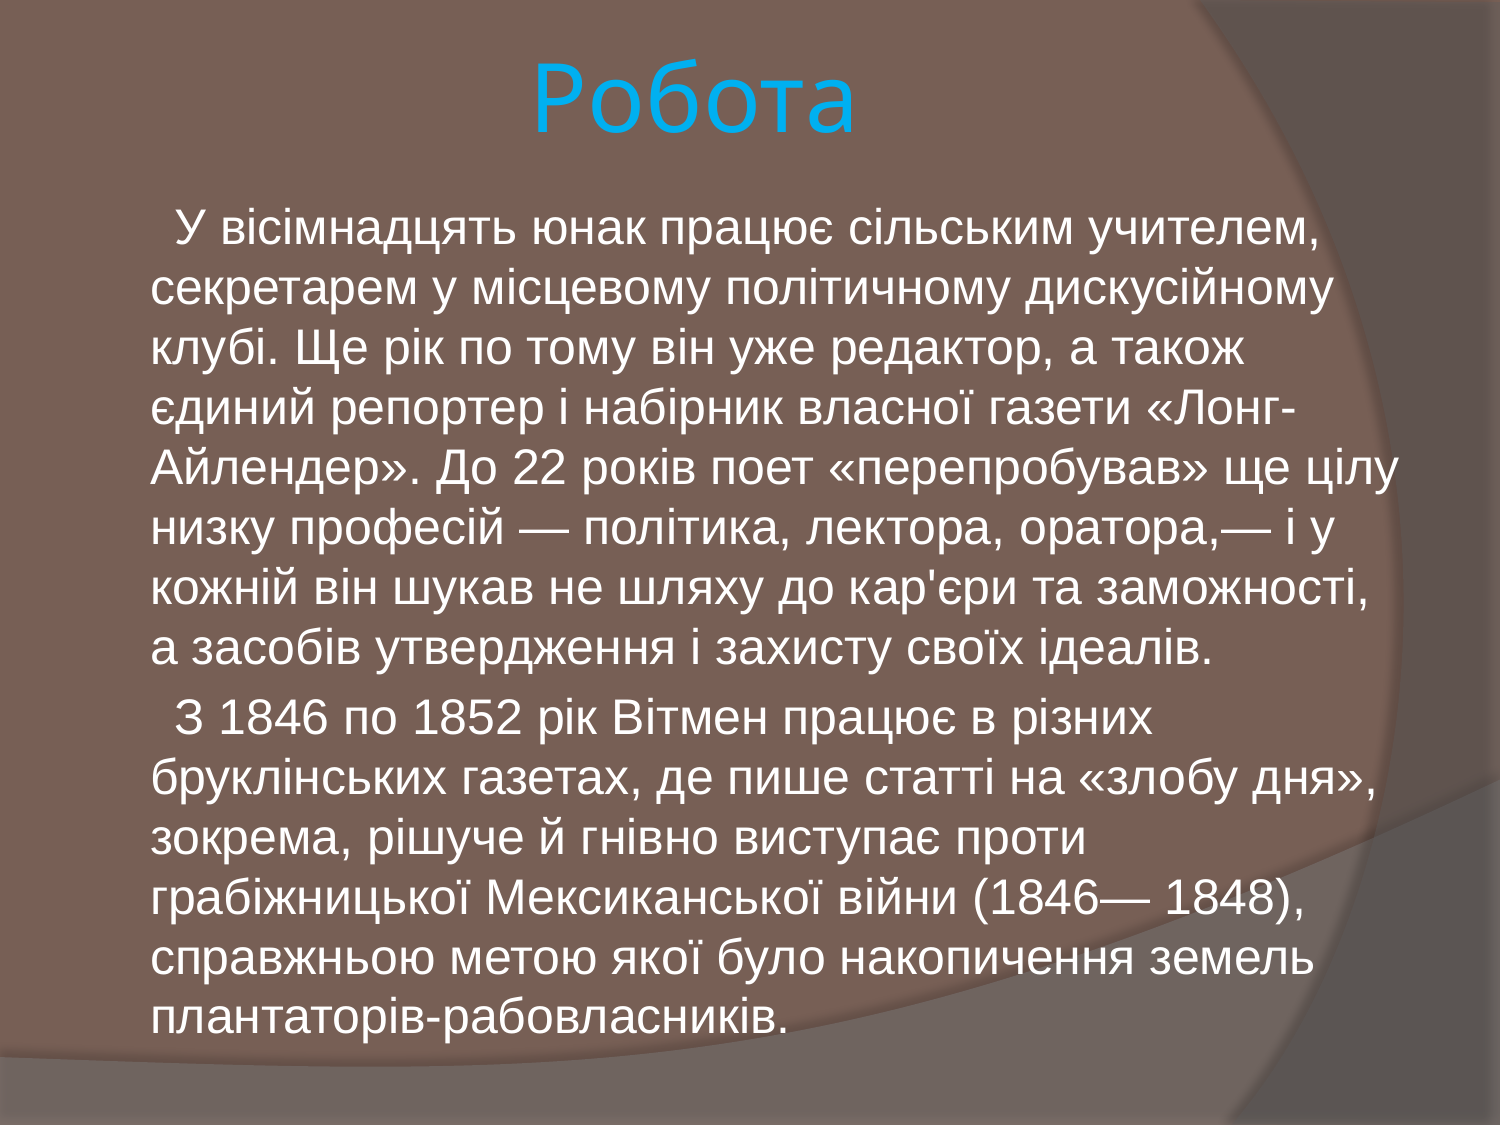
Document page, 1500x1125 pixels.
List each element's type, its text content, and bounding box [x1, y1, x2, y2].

title Робота [82, 0, 1307, 187]
list У вісімнадцять юнак працює сільським учителем, секретарем у місцевому політичному дискусійному клубі. Ще рік по тому він уже редактор, а також єдиний репортер і набірник власної газети «Лонг-Айлендер». До 22 років поет «перепробував» ще цілу низку професій — політика, лектора, оратора,— і у кожній він шукав не шляху до кар'єри та заможності, а засобів утвердження і захисту своїх ідеалів. З 1846 по 1852 рік Вітмен працює в різних бруклінських газетах, де пише статті на «злобу дня», зокрема, рішуче й гнівно виступає проти грабіжницької Мексиканської війни (1846— 1848), справжньою метою якої було накопичення земель плантаторів-рабовласників. [70, 187, 1418, 1090]
